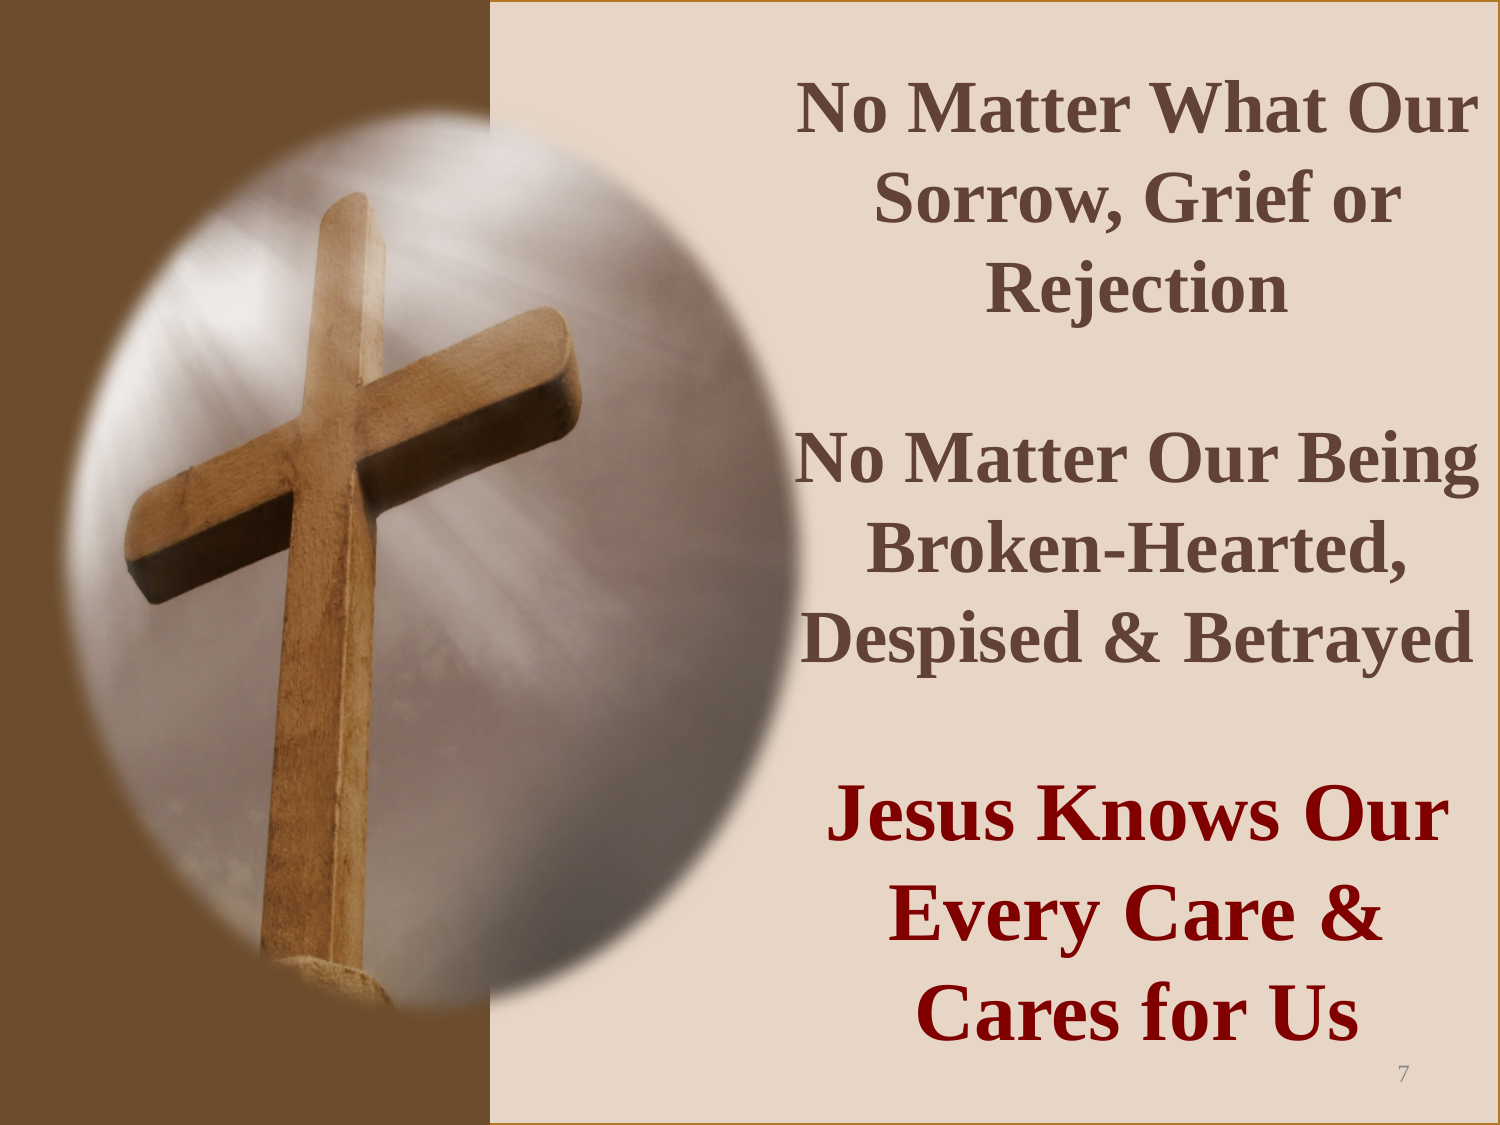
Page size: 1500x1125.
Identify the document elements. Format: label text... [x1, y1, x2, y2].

text_box No Matter Our Being Broken-Hearted, Despised & Betrayed [774, 399, 1500, 685]
text_box No Matter What Our Sorrow, Grief or Rejection [774, 49, 1500, 335]
picture [75, 121, 774, 1000]
text_box Jesus Knows Our Every Care & Cares for Us [774, 749, 1500, 1065]
slide_number 7 [1074, 1065, 1425, 1103]
